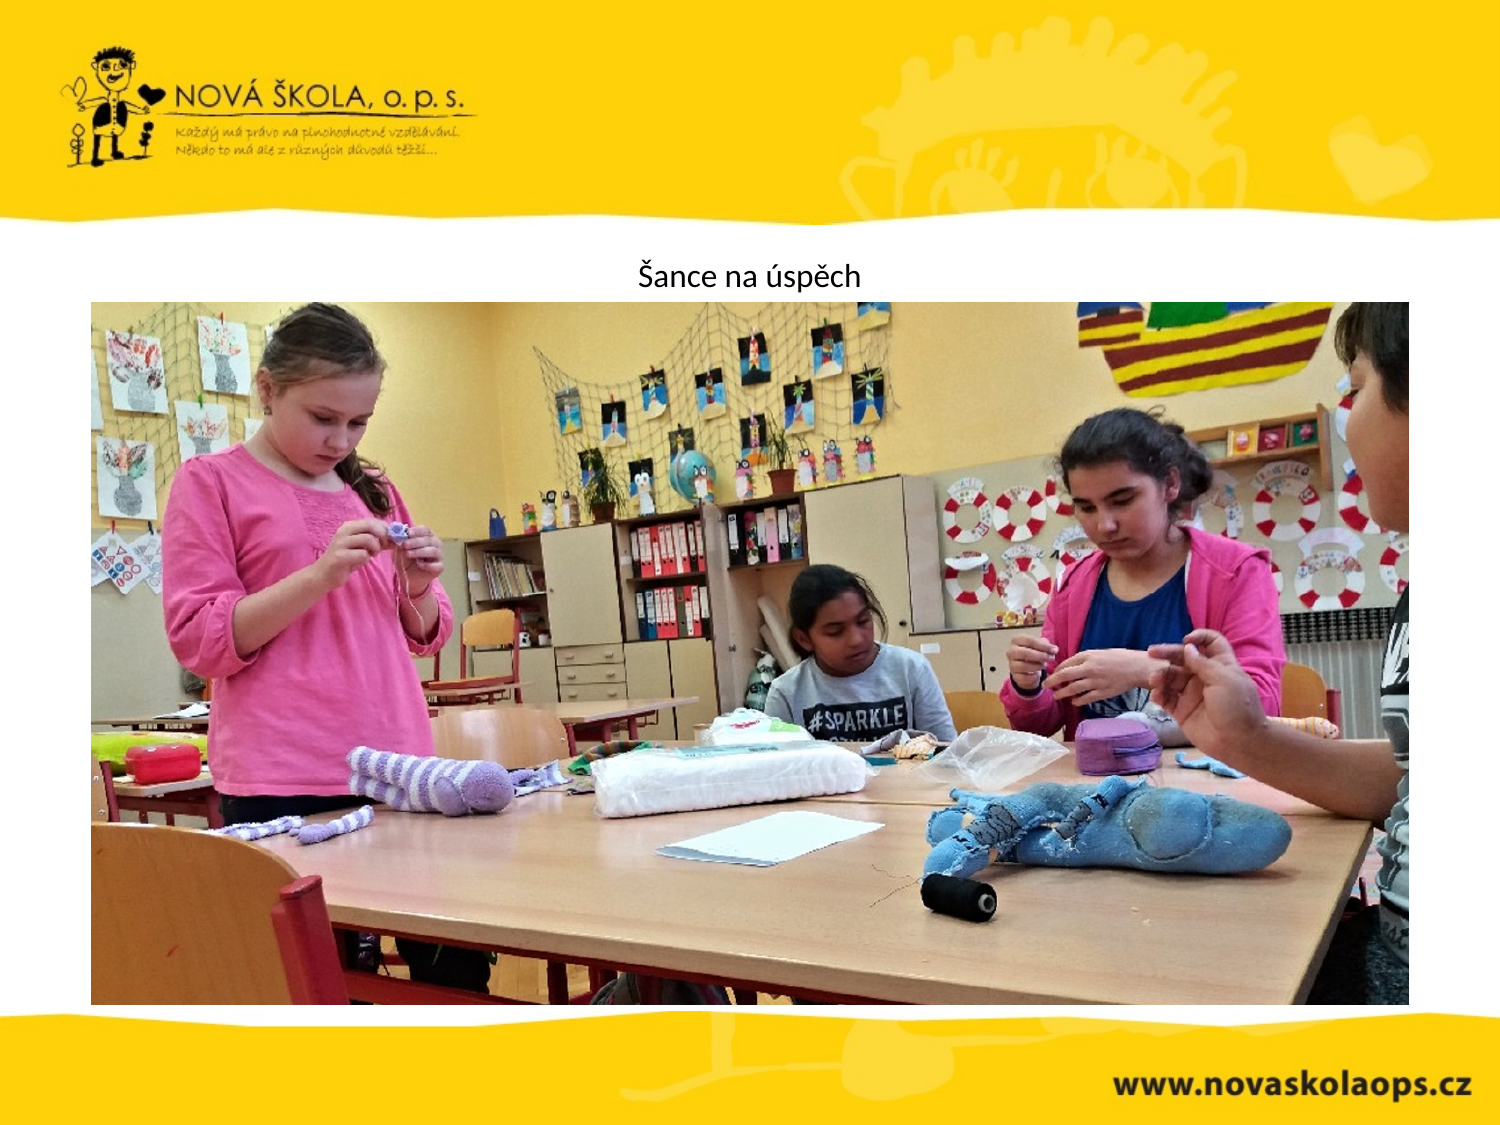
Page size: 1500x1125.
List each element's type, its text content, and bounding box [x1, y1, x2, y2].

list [90, 302, 1410, 1005]
picture [0, 1011, 1500, 1125]
title Šance na úspěch [74, 233, 1426, 325]
picture [0, 0, 1500, 225]
